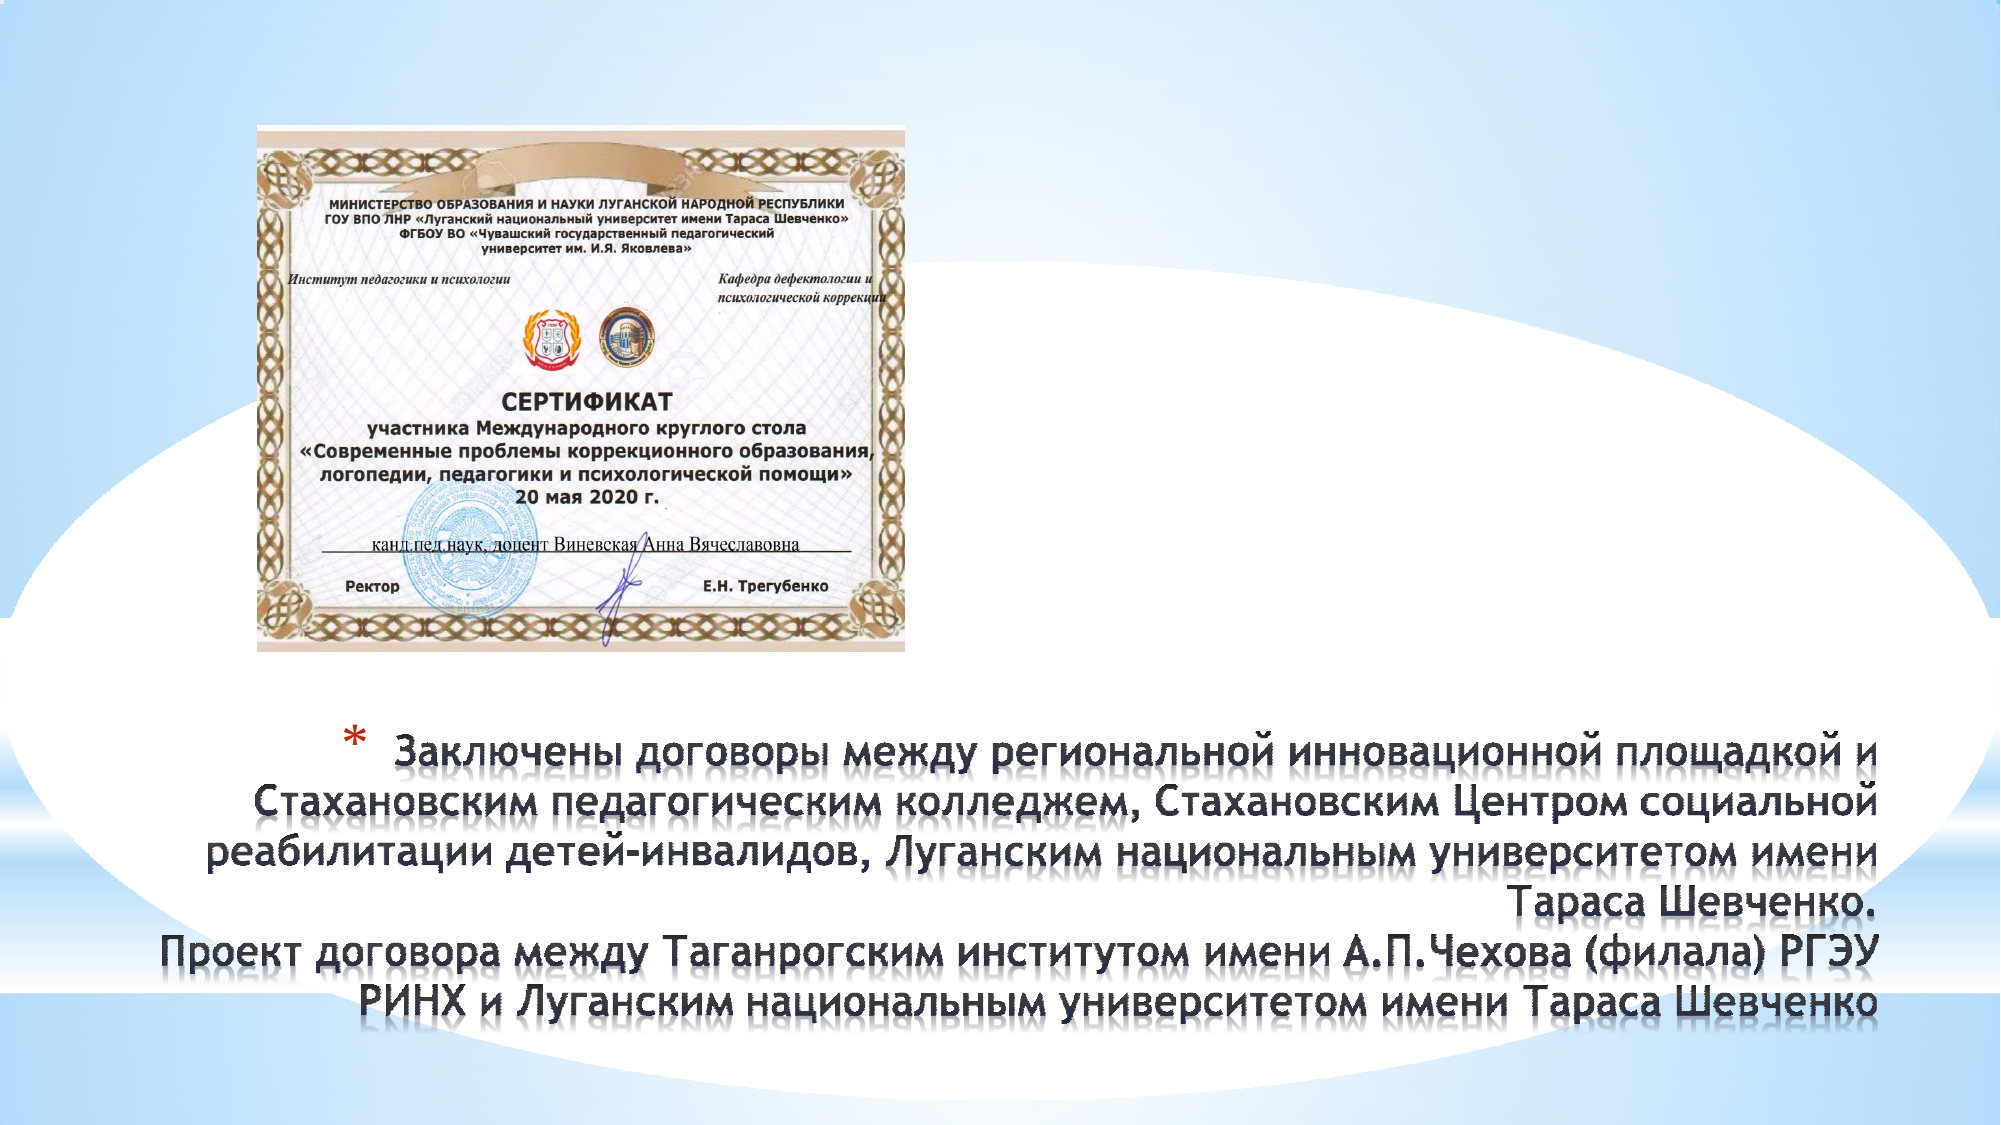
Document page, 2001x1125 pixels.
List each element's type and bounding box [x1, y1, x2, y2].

text_box [0, 0, 2000, 1125]
text_box [162, 124, 1879, 1025]
